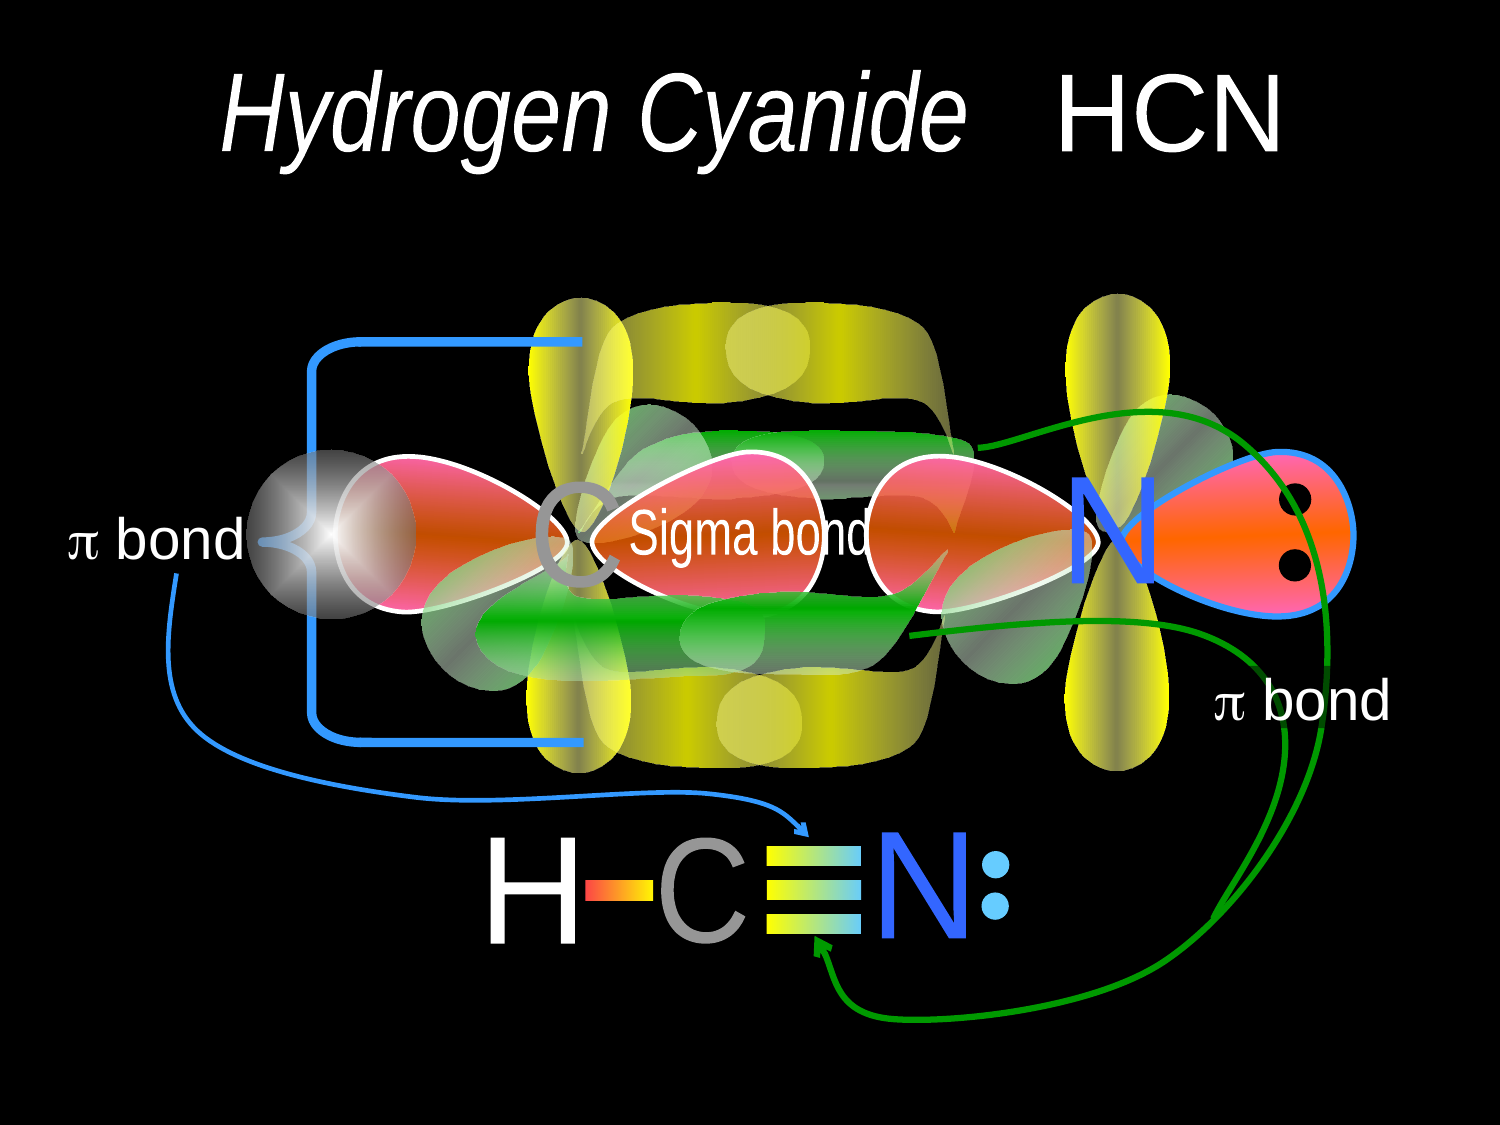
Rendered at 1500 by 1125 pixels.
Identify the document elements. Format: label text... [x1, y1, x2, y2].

text_box [716, 674, 809, 768]
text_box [814, 369, 1335, 1024]
text_box [638, 302, 767, 403]
text_box [638, 451, 809, 598]
text_box [1339, 483, 1354, 587]
text_box [638, 594, 732, 678]
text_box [527, 297, 634, 775]
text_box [261, 341, 584, 743]
text_box [766, 846, 809, 866]
text_box  bond [1339, 665, 1410, 729]
text_box [246, 495, 256, 573]
text_box [638, 404, 711, 496]
text_box  bond [52, 493, 256, 579]
text_box [638, 672, 757, 768]
text_box [766, 914, 809, 934]
text_box [585, 880, 654, 901]
text_box [168, 573, 809, 838]
text_box [725, 302, 939, 403]
text_box [766, 880, 809, 900]
text_box [679, 591, 809, 674]
text_box [732, 430, 809, 480]
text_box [1063, 293, 1170, 368]
text_box [700, 430, 774, 461]
